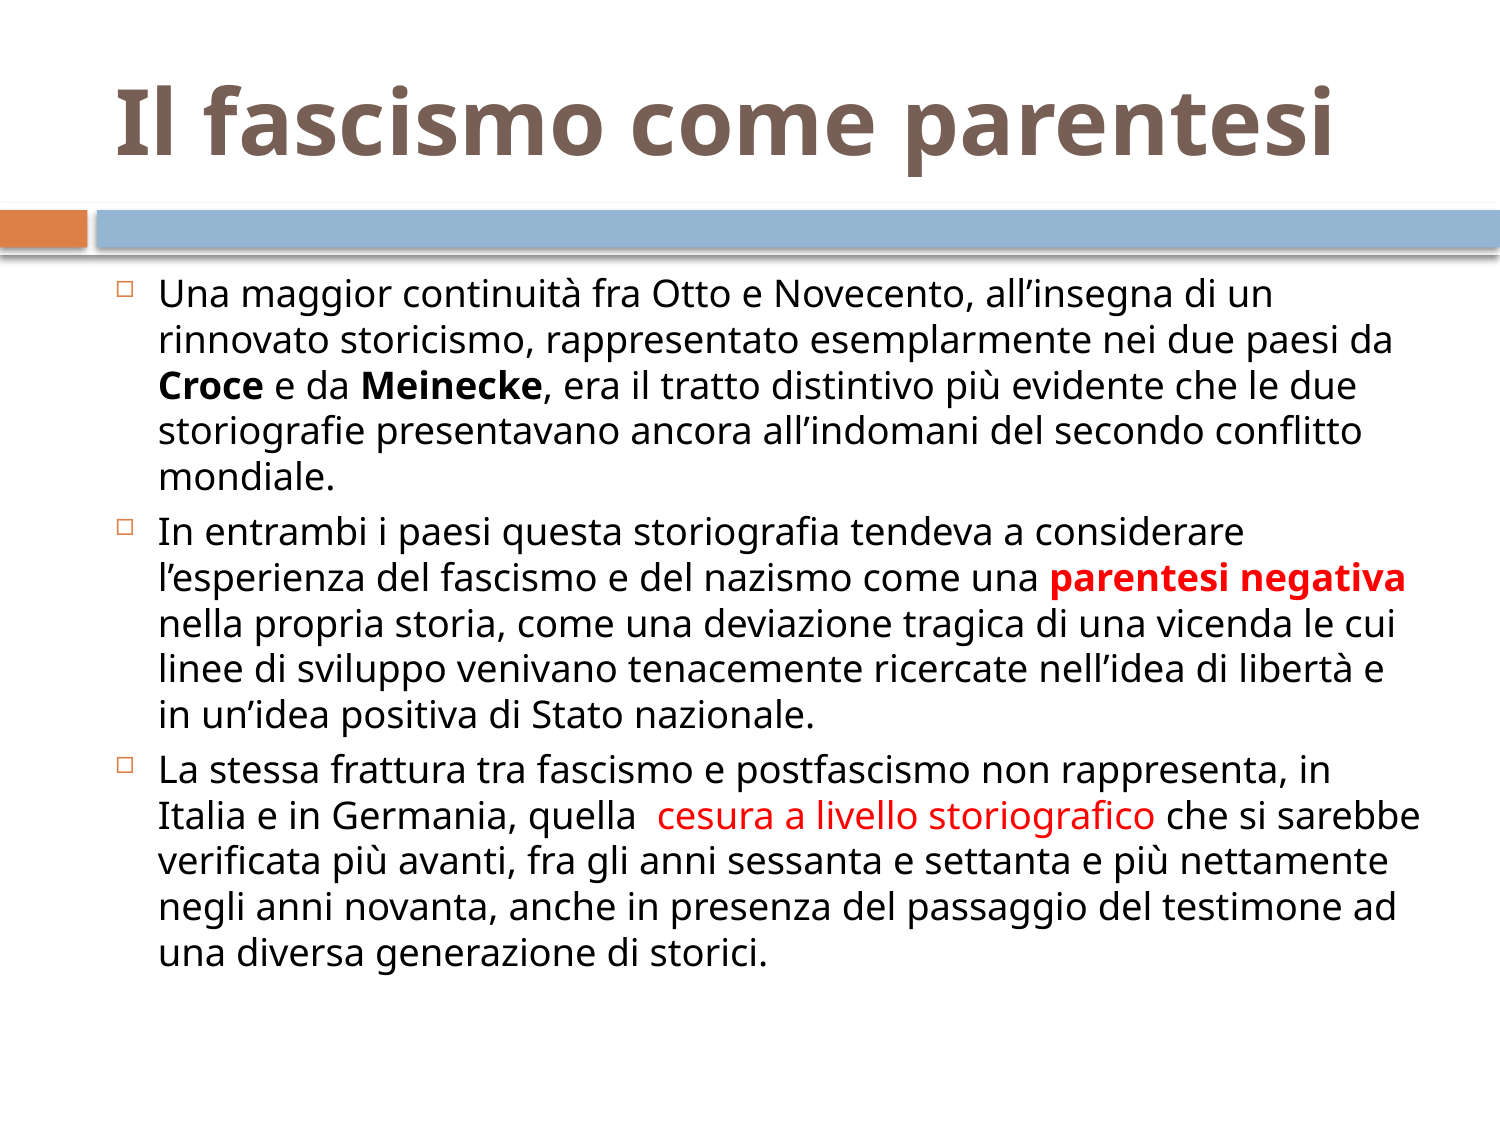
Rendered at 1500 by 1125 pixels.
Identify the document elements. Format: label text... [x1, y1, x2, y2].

list Una maggior continuità fra Otto e Novecento, all’insegna di un rinnovato storicismo, rappresentato esemplarmente nei due paesi da Croce e da Meinecke, era il tratto distintivo più evidente che le due storiografie presentavano ancora all’indomani del secondo conflitto mondiale. In entrambi i paesi questa storiografia tendeva a considerare l’esperienza del fascismo e del nazismo come una parentesi negativa nella propria storia, come una deviazione tragica di una vicenda le cui linee di sviluppo venivano tenacemente ricercate nell’idea di libertà e in un’idea positiva di Stato nazionale. La stessa frattura tra fascismo e postfascismo non rappresenta, in Italia e in Germania, quella cesura a livello storiografico che si sarebbe verificata più avanti, fra gli anni sessanta e settanta e più nettamente negli anni novanta, anche in presenza del passaggio del testimone ad una diversa generazione di storici. [100, 262, 1438, 1000]
title Il fascismo come parentesi [100, 37, 1438, 200]
